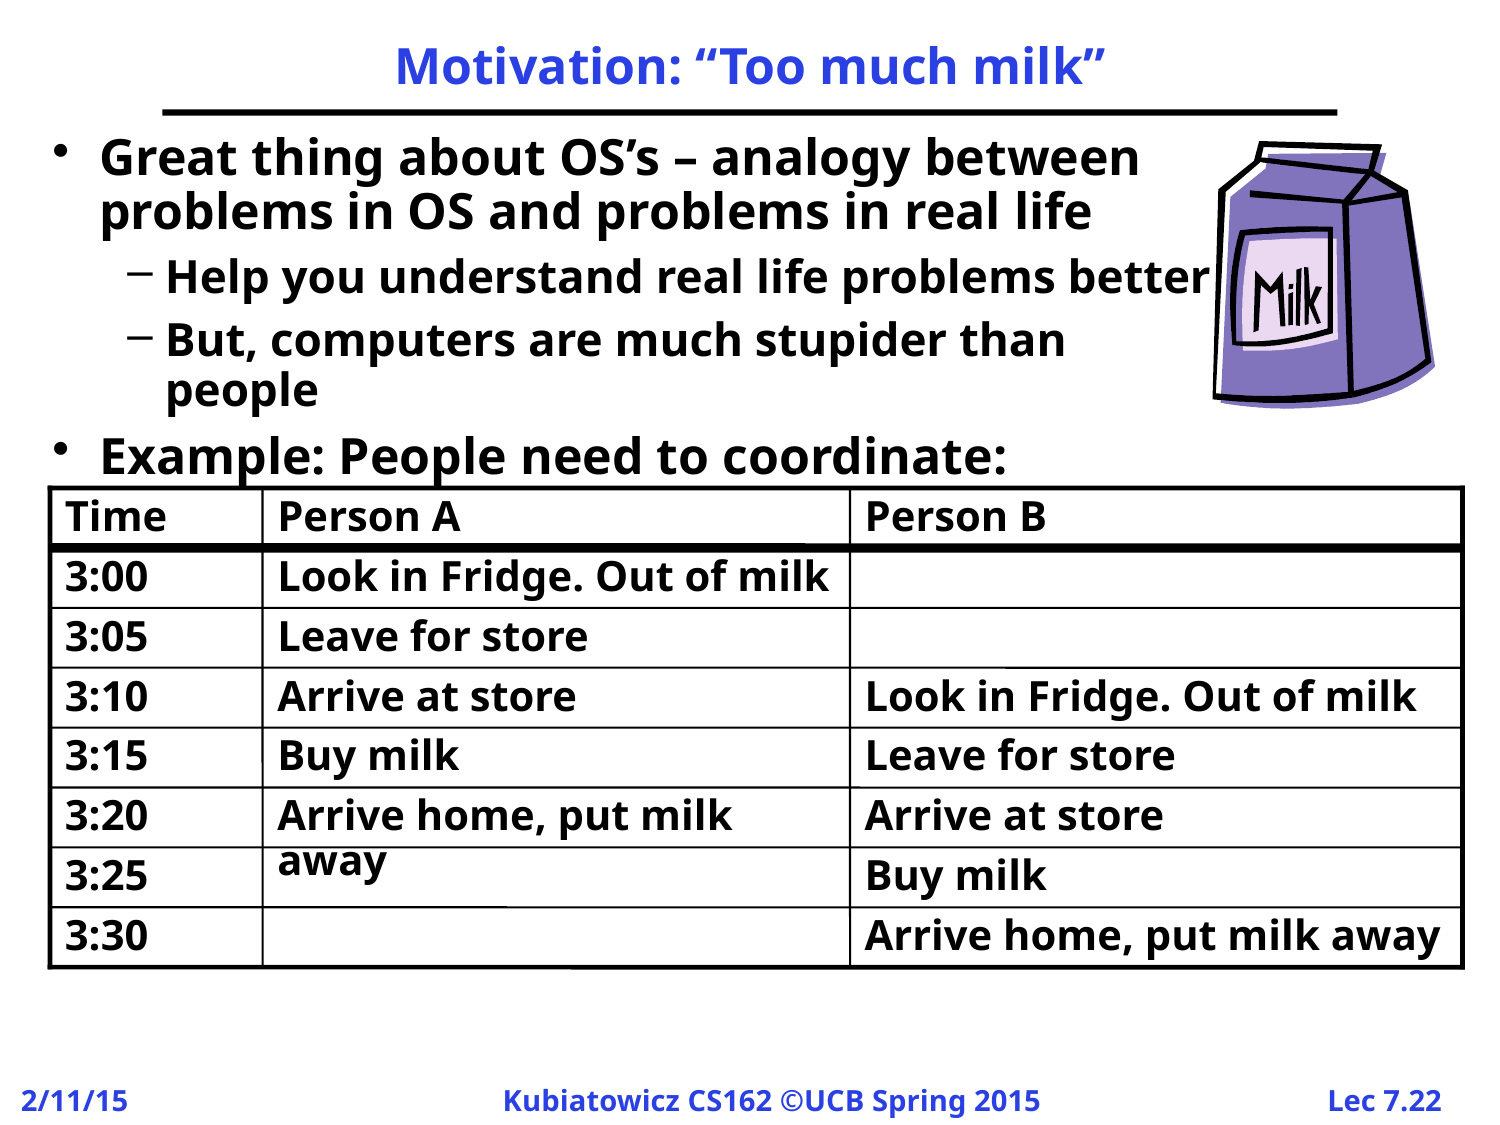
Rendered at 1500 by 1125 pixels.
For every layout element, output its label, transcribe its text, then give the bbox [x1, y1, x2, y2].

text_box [49, 487, 1463, 968]
title Motivation: “Too much milk” [162, 24, 1338, 113]
list Great thing about OS’s – analogy between problems in OS and problems in real life Help you understand real life problems better But, computers are much stupider than people Example: People need to coordinate: [37, 125, 1238, 988]
picture [1212, 137, 1439, 413]
